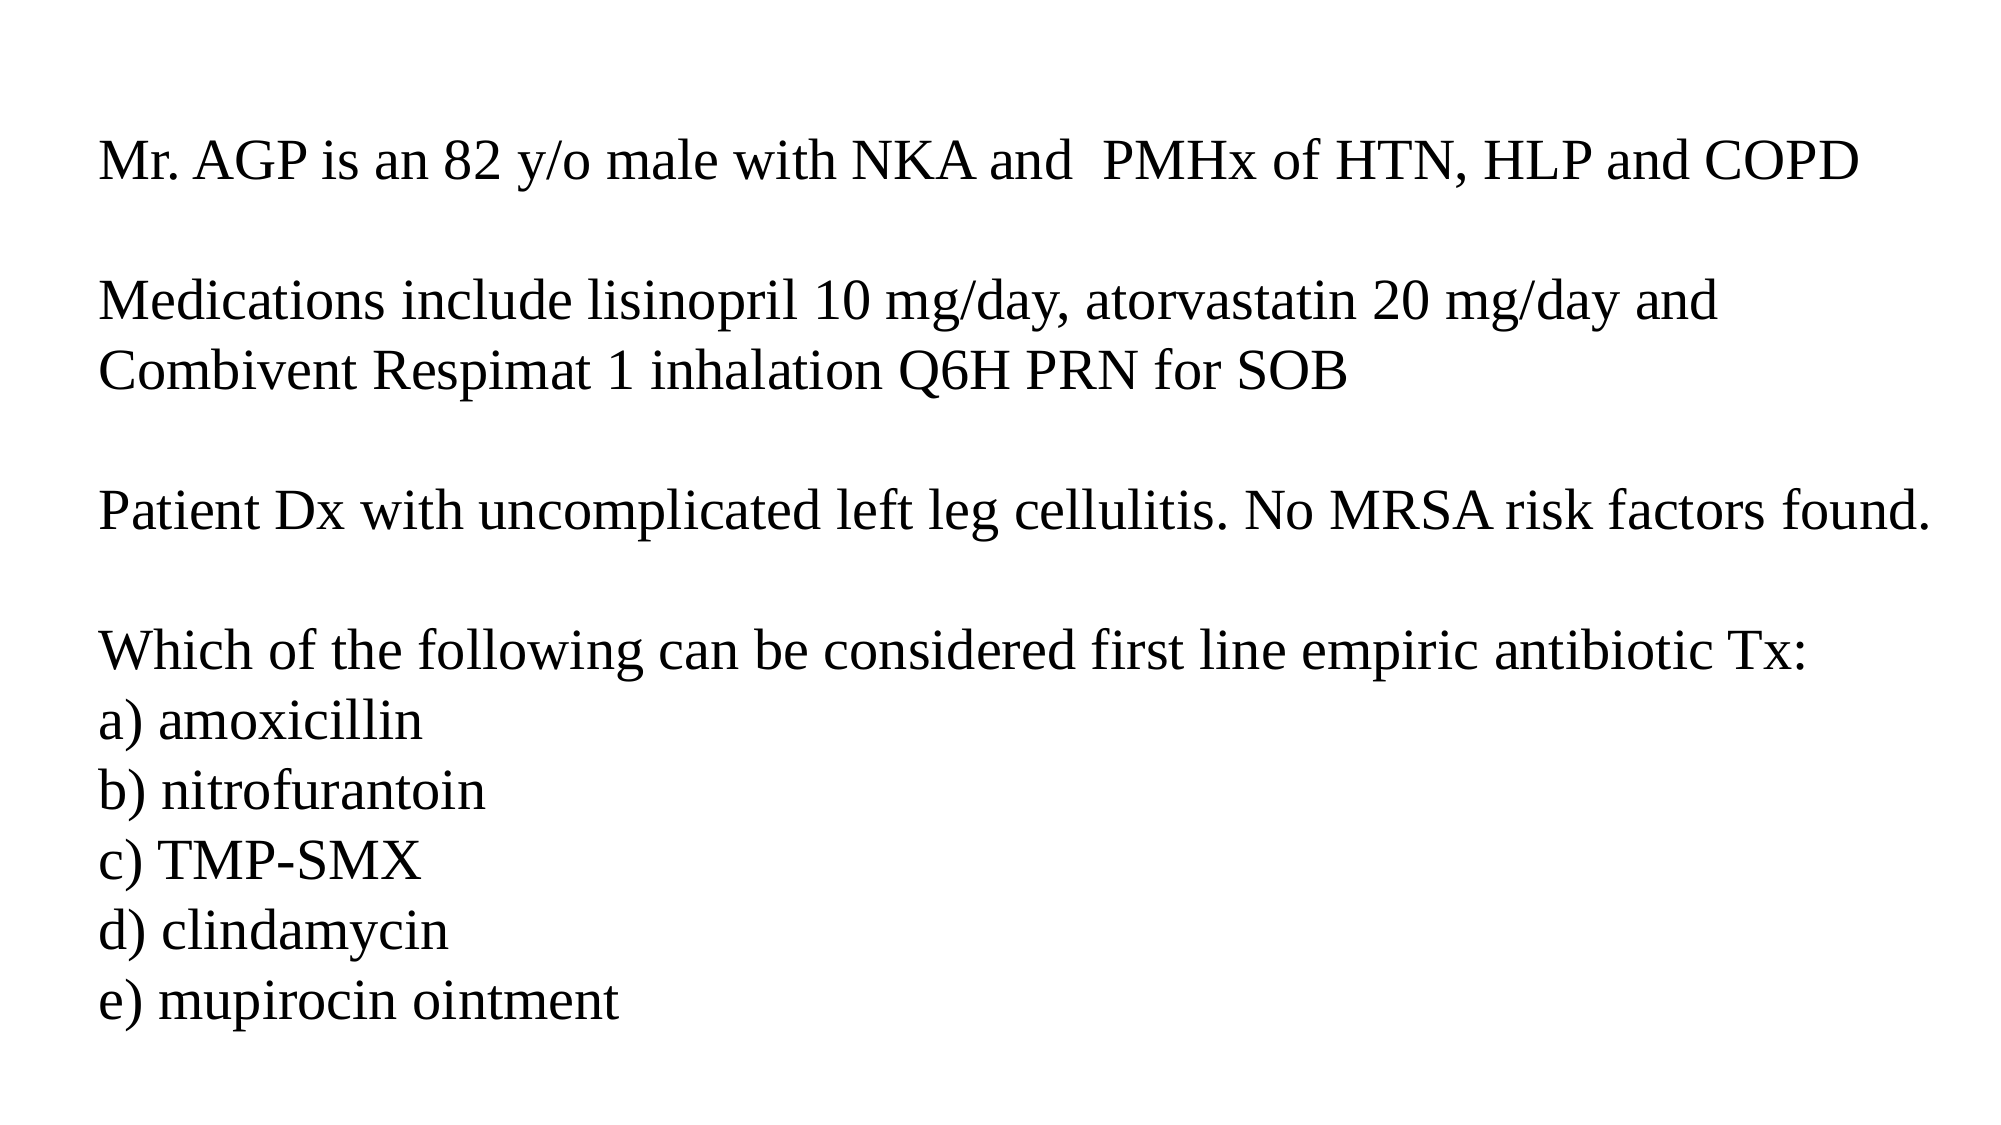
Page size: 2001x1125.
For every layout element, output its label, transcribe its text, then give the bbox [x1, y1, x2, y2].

text_box Mr. AGP is an 82 y/o male with NKA and PMHx of HTN, HLP and COPD Medications include lisinopril 10 mg/day, atorvastatin 20 mg/day and Combivent Respimat 1 inhalation Q6H PRN for SOB Patient Dx with uncomplicated left leg cellulitis. No MRSA risk factors found. Which of the following can be considered first line empiric antibiotic Tx: a) amoxicillin b) nitrofurantoin c) TMP-SMX d) clindamycin e) mupirocin ointment [83, 113, 1964, 1039]
